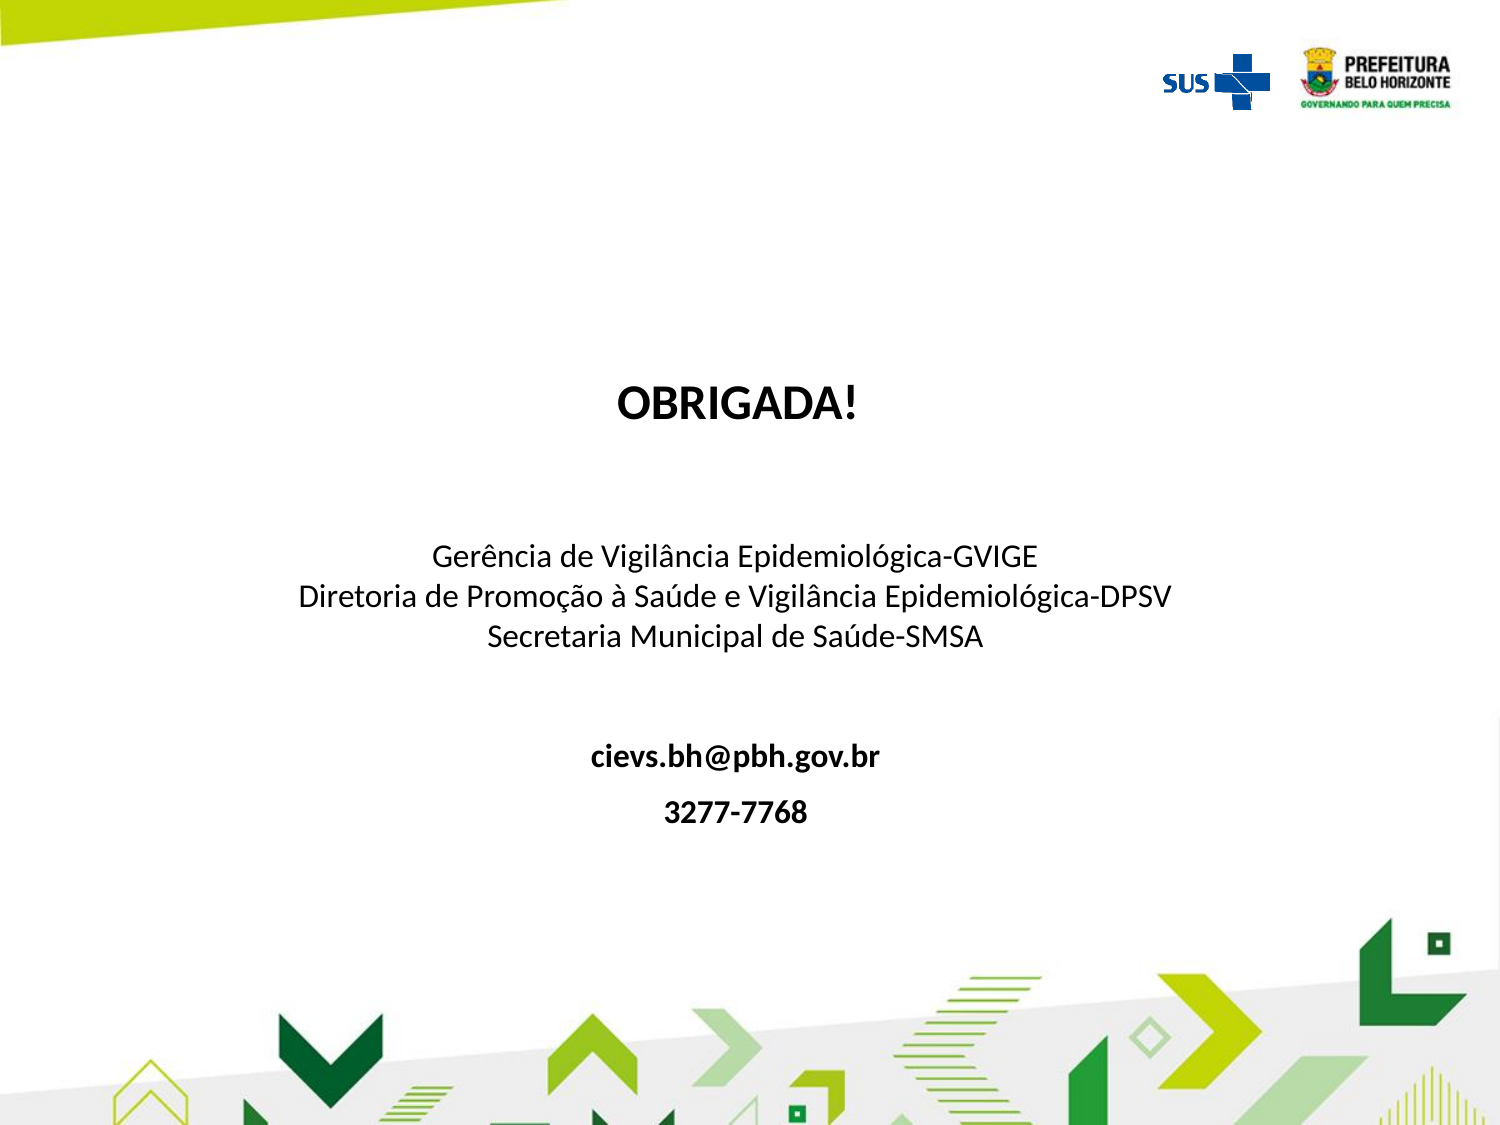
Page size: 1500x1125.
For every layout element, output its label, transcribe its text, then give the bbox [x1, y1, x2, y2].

text_box Gerência de Vigilância Epidemiológica-GVIGE Diretoria de Promoção à Saúde e Vigilância Epidemiológica-DPSV Secretaria Municipal de Saúde-SMSA cievs.bh@pbh.gov.br 3277-7768 [218, 527, 1253, 845]
list [53, 243, 1471, 1005]
text_box OBRIGADA! [478, 361, 998, 438]
picture [0, 0, 1500, 1125]
